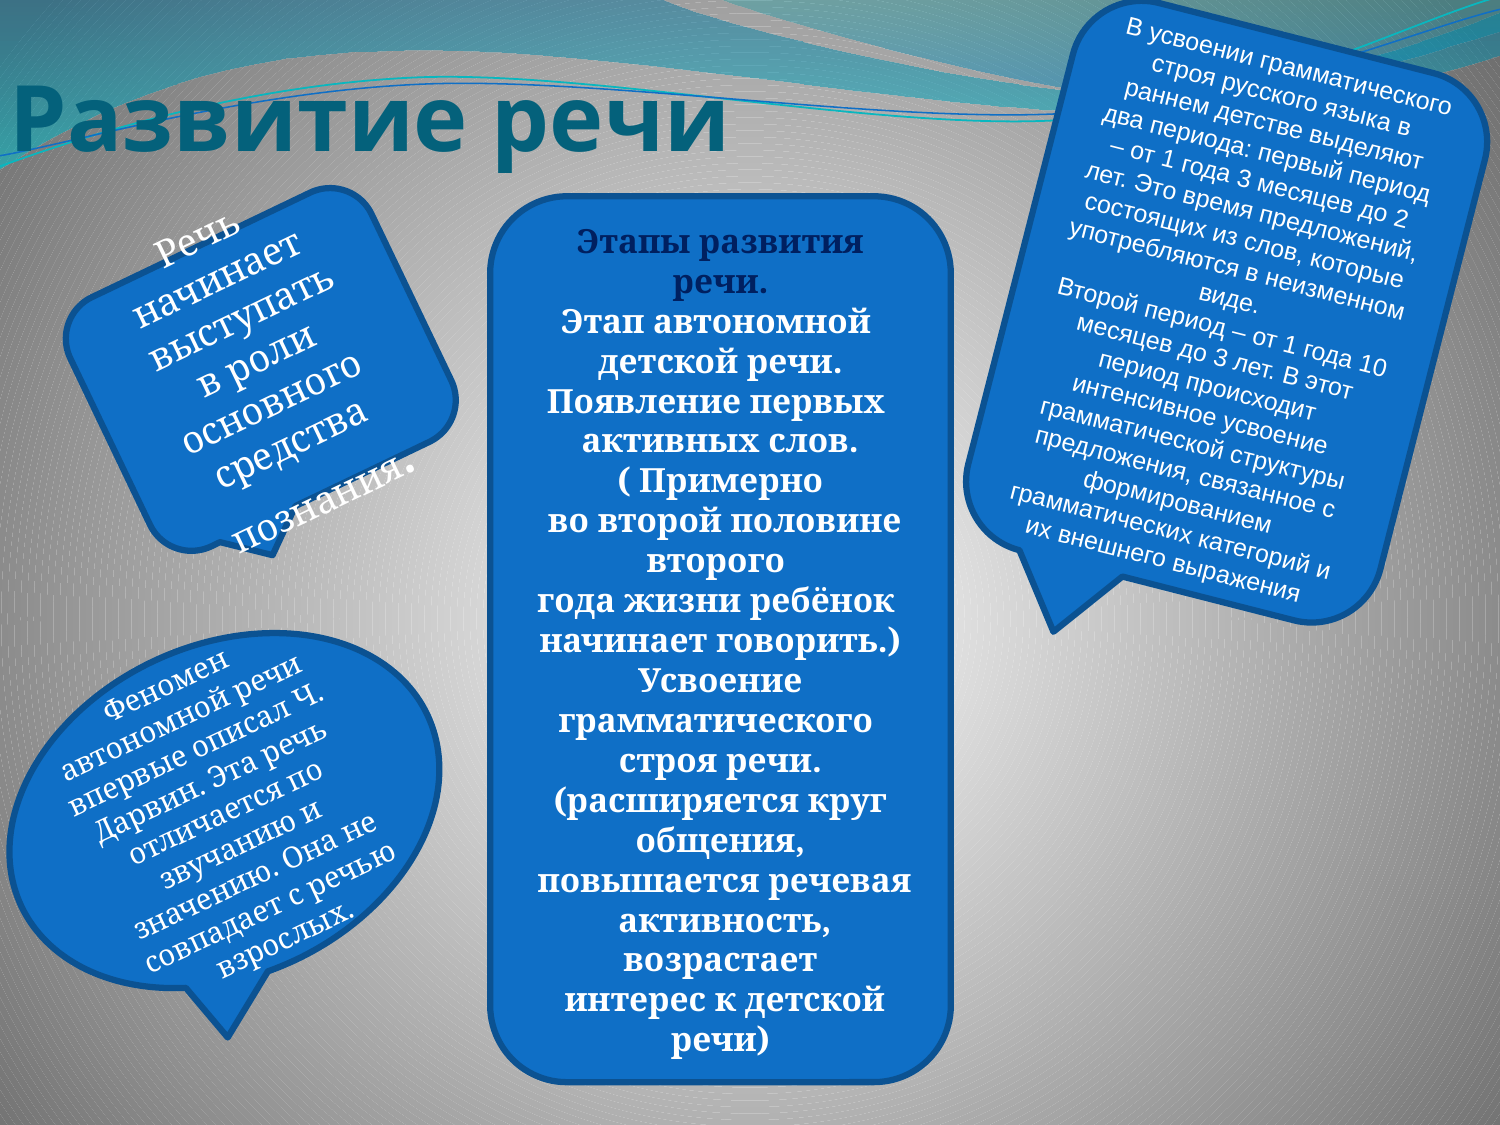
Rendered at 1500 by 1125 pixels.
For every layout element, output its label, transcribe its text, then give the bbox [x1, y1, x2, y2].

text_box Речь начинает выступать в роли основного средства познания. [62, 184, 459, 559]
text_box Этапы развития речи. Этап автономной детской речи. Появление первых активных слов.( Примерно во второй половине второго года жизни ребёнок начинает говорить.) Усвоение грамматического строя речи. (расширяется круг общения, повышается речевая активность, возрастает интерес к детской речи) [487, 193, 954, 1086]
text_box В усвоении грамматического строя русского языка в раннем детстве выделяют два периода: первый период – от 1 года 3 месяцев до 2 лет. Это время предложений, состоящих из слов, которые употребляются в неизменном виде. Второй период – от 1 года 10 месяцев до 3 лет. В этот период происходит интенсивное усвоение грамматической структуры предложения, связанное с формированием грамматических категорий и их внешнего выражения [962, 0, 1491, 635]
title Развитие речи [9, 0, 910, 170]
text_box Феномен автономной речи впервые описал Ч. Дарвин. Эта речь отличается по звучанию и значению. Она не совпадает с речью взрослых. [6, 629, 443, 1041]
